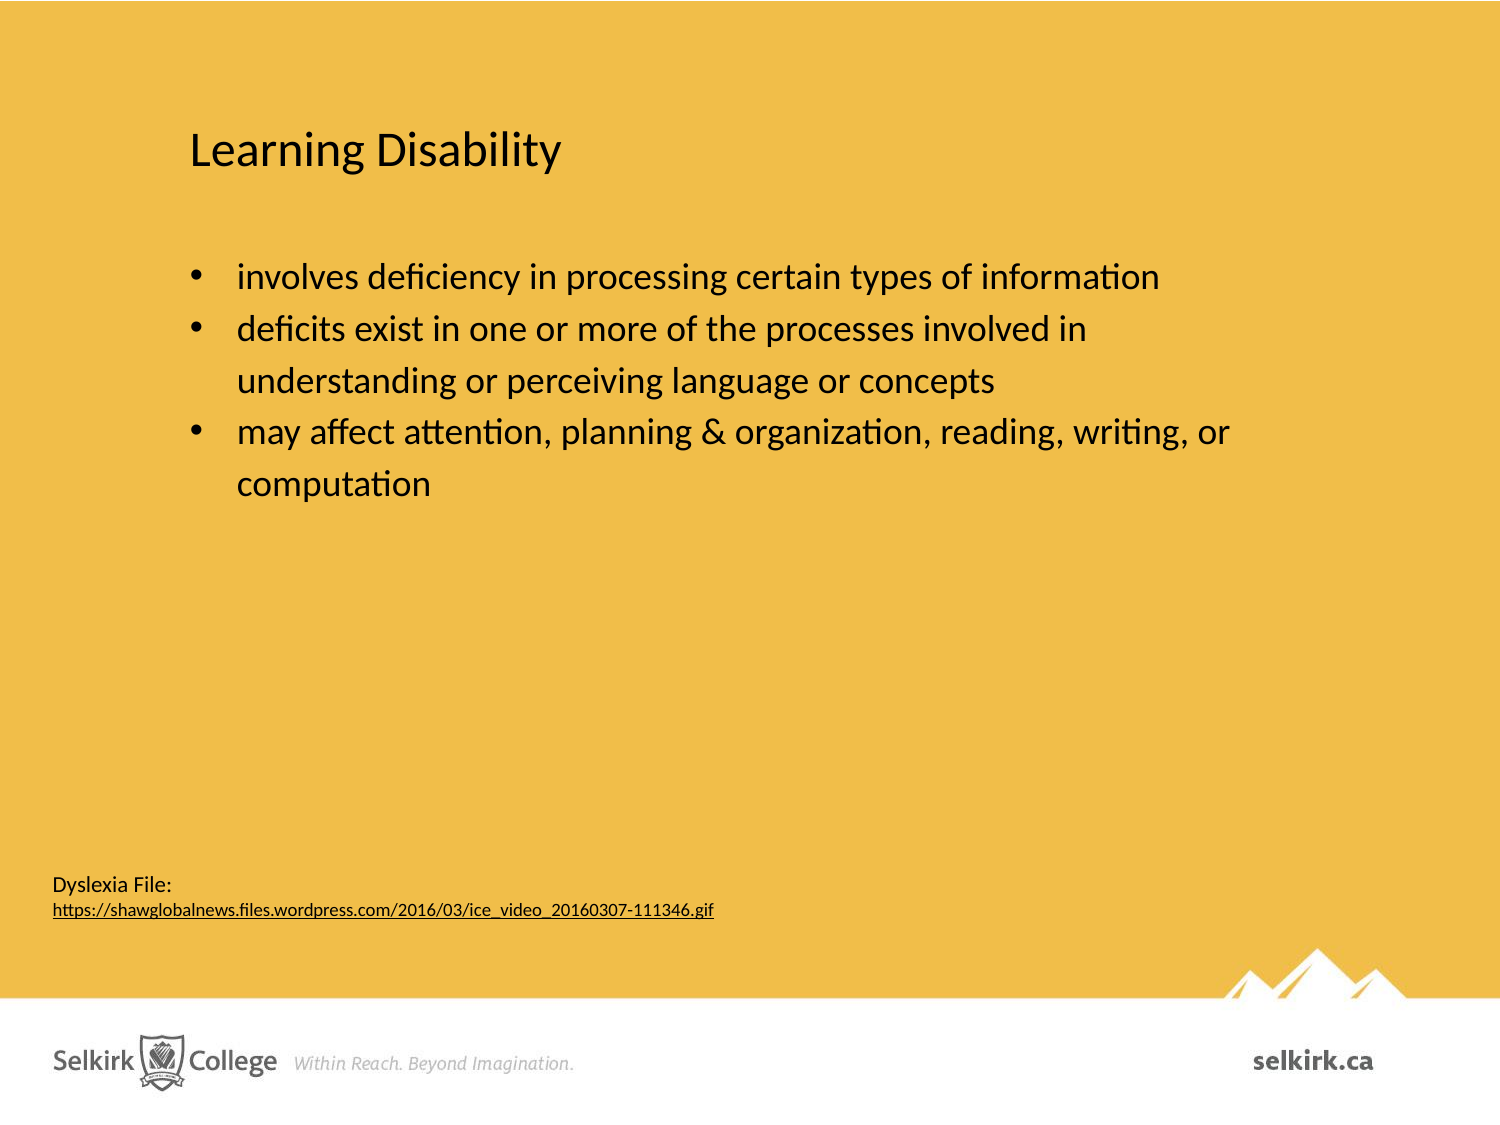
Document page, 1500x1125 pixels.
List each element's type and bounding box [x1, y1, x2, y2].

list [0, 1, 1500, 1125]
